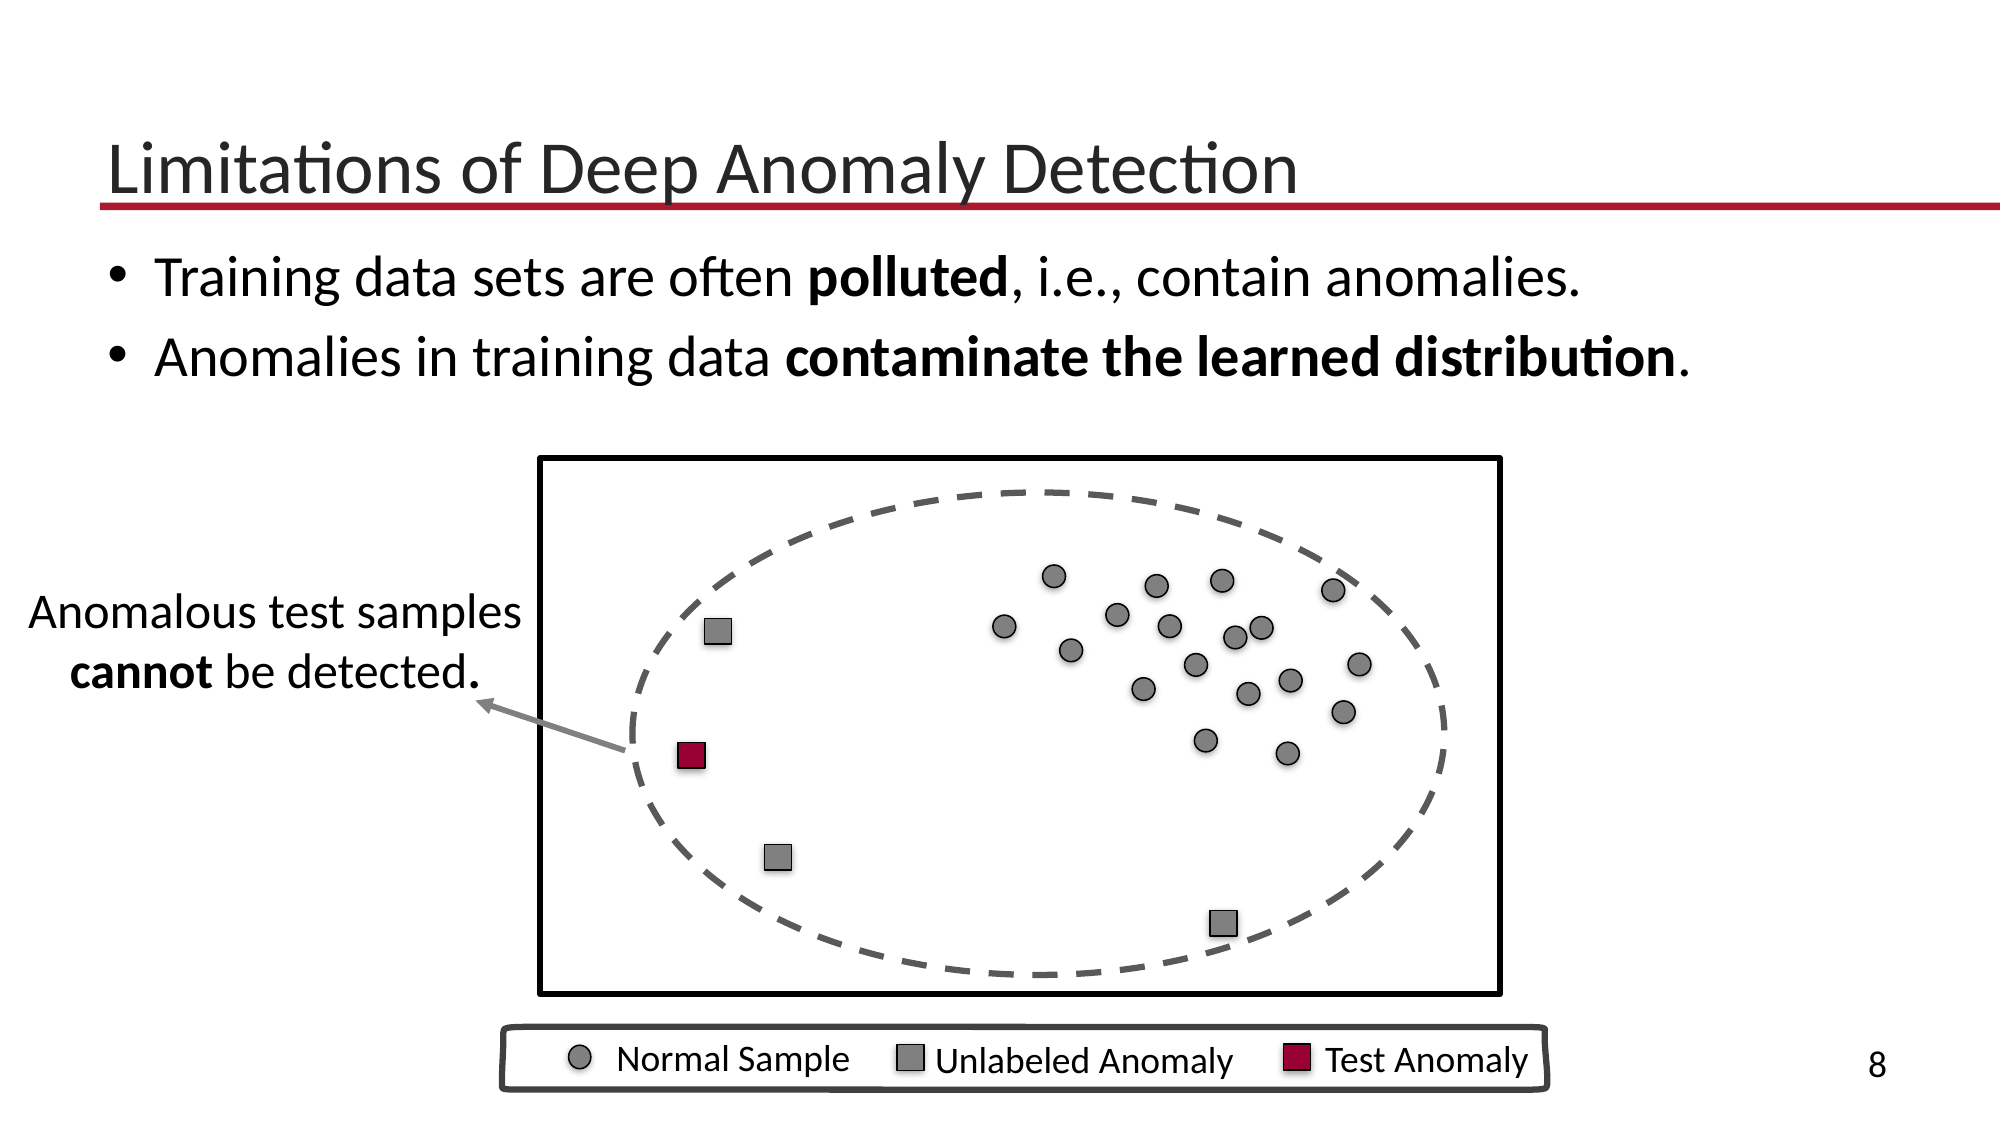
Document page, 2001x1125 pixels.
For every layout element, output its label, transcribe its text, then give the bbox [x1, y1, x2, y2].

text_box [1209, 910, 1237, 937]
title Limitations of Deep Anomaly Detection [92, 91, 1957, 217]
text_box [632, 492, 1445, 975]
text_box [540, 458, 1500, 995]
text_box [501, 1025, 1612, 1091]
text_box [764, 844, 792, 871]
text_box [704, 618, 732, 645]
text_box Anomalies in training data contaminate the learned distribution. [92, 311, 1717, 396]
text_box Training data sets are often polluted, i.e., contain anomalies. [92, 230, 1935, 315]
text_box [9, 564, 626, 752]
slide_number 8 [1853, 1019, 1974, 1106]
